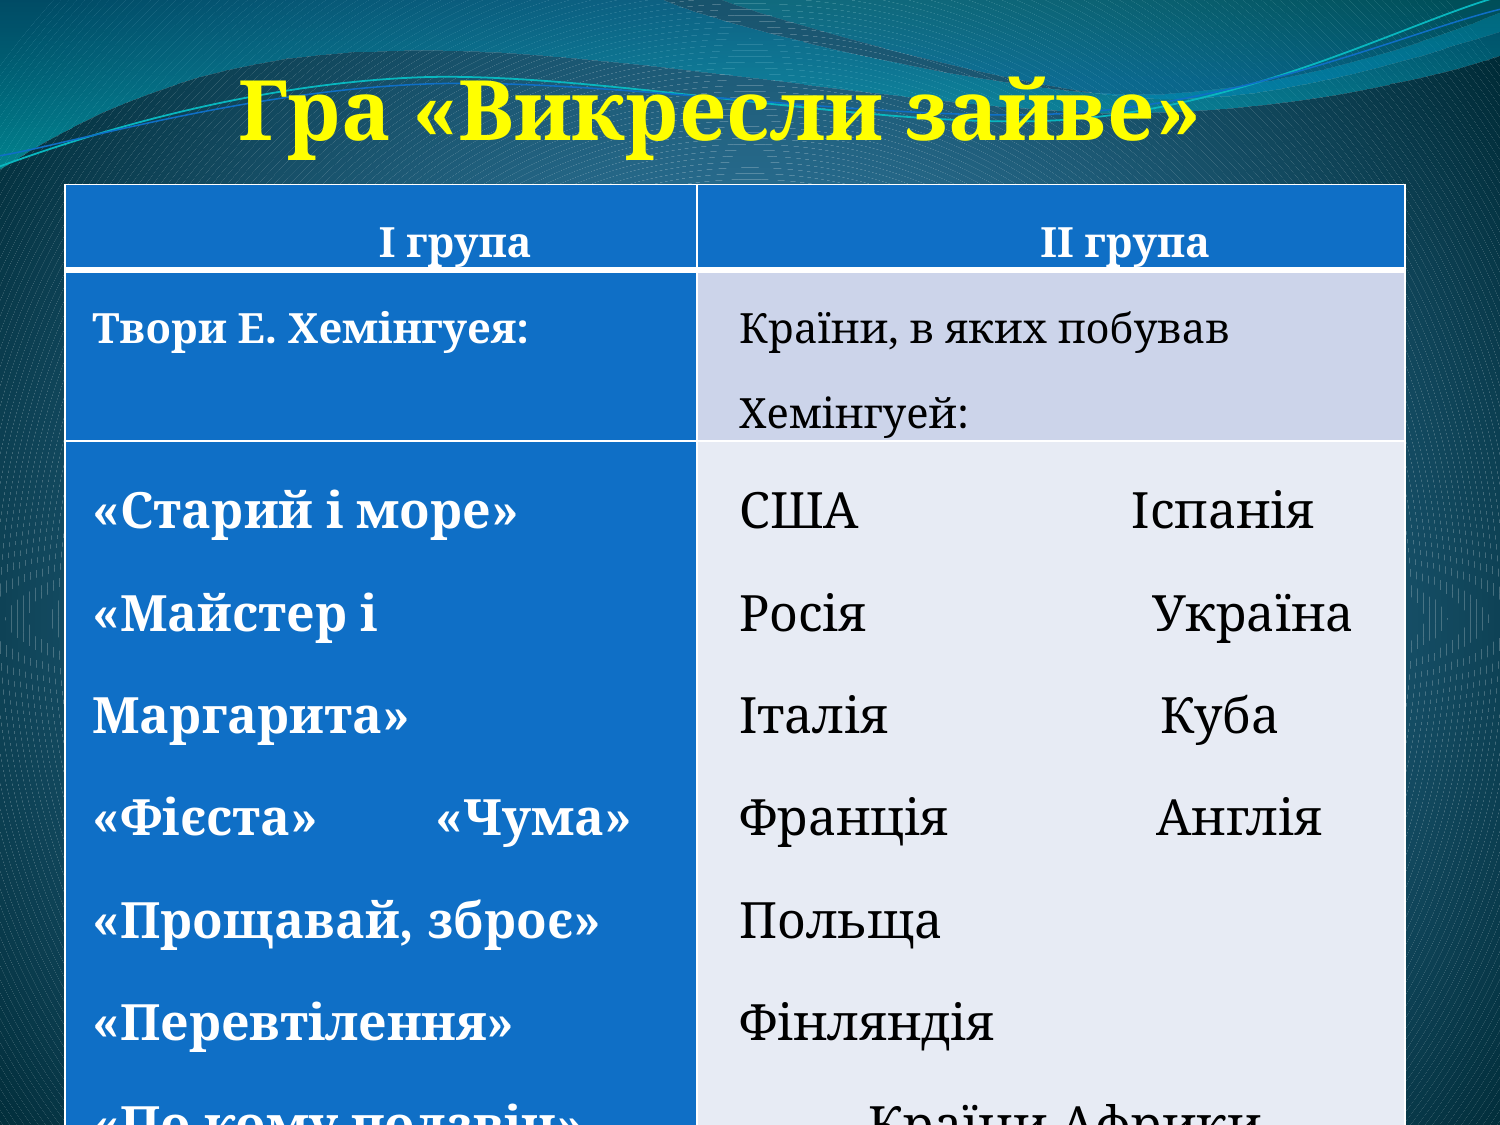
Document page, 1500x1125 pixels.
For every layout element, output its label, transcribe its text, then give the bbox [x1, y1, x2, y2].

text_box Гра «Викресли зайве» [148, 0, 1277, 165]
table_cell «Старий і море» «Майстер і Маргарита» «Фієста» «Чума» «Прощавай, зброє» «Перевтілення» «По кому подзвін» [66, 442, 696, 1125]
table_cell Країни, в яких побував Хемінгуей: [698, 273, 1404, 440]
table_cell США Іспанія Росія Україна Італія Куба Франція Англія Польща Фінляндія Країни Африки [698, 442, 1404, 1125]
table_header І група [66, 185, 696, 267]
table_header ІІ група [698, 185, 1404, 267]
table_cell Твори Е. Хемінгуея: [66, 273, 696, 440]
